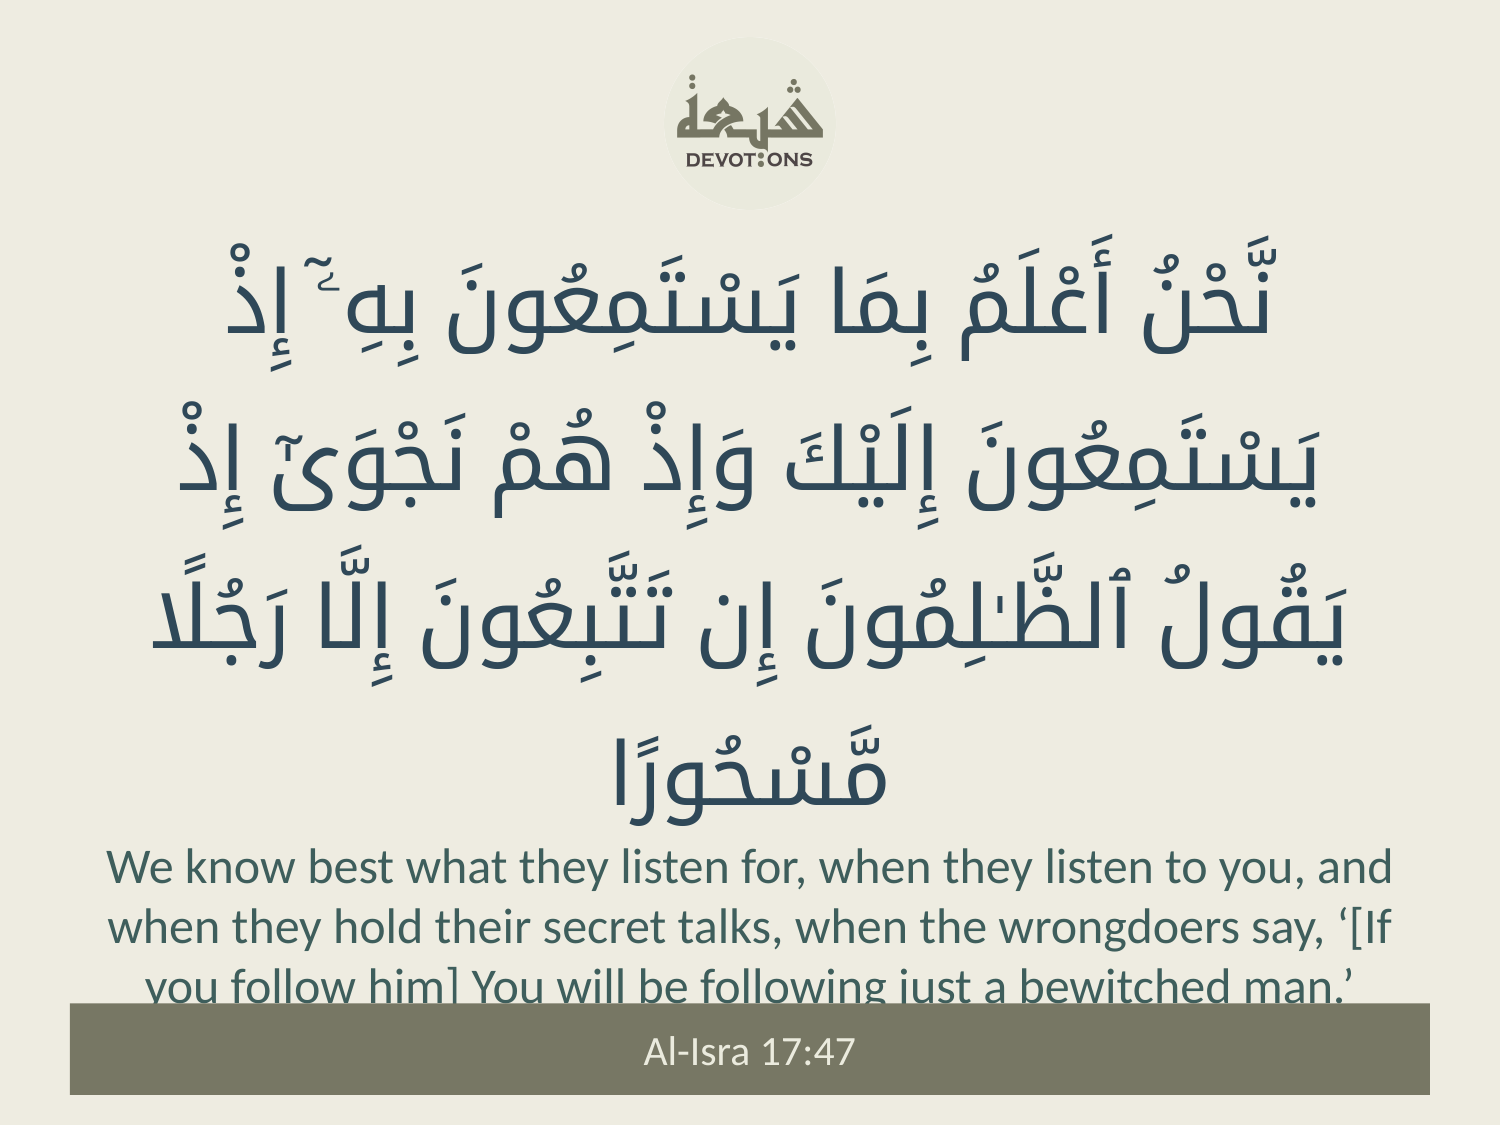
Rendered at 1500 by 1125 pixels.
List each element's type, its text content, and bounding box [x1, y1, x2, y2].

list Al-Isra 17:47 [69, 1003, 1430, 1095]
list نَّحْنُ أَعْلَمُ بِمَا يَسْتَمِعُونَ بِهِۦٓ إِذْ يَسْتَمِعُونَ إِلَيْكَ وَإِذْ هُمْ نَجْوَىٰٓ إِذْ يَقُولُ ٱلظَّـٰلِمُونَ إِن تَتَّبِعُونَ إِلَّا رَجُلًا مَّسْحُورًا We know best what they listen for, when they listen to you, and when they hold their secret talks, when the wrongdoers say, ‘[If you follow him] You will be following just a bewitched man.’ [69, 203, 1430, 1003]
picture [656, 29, 844, 203]
